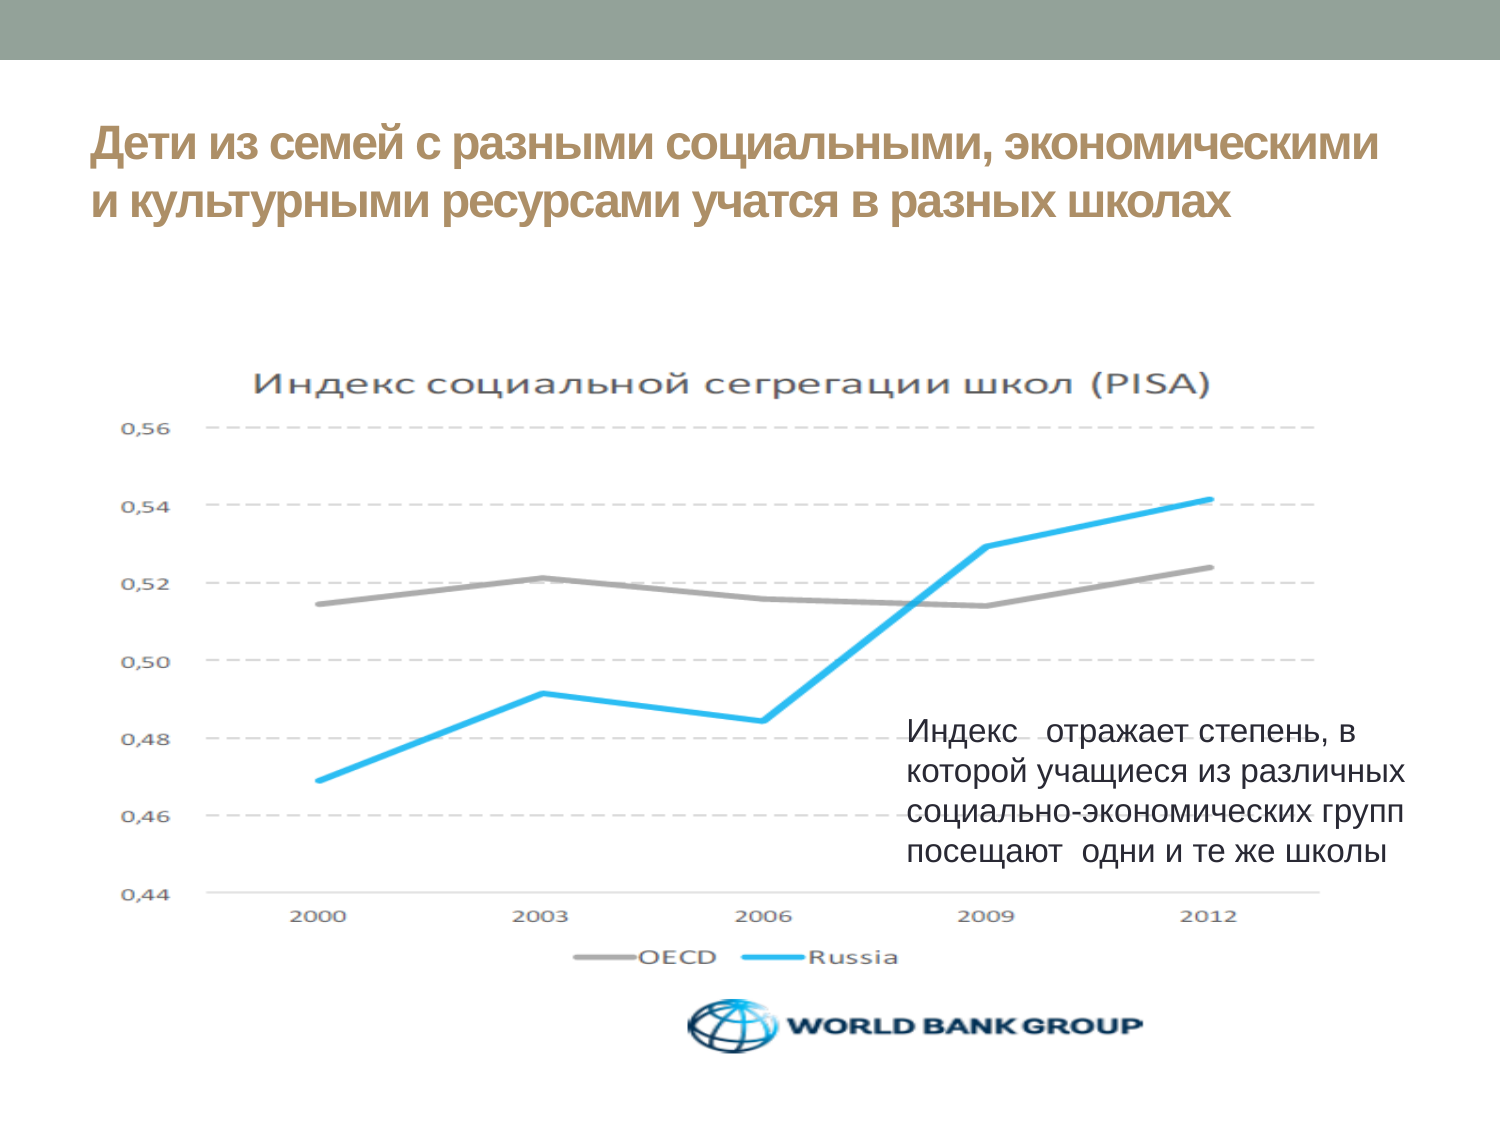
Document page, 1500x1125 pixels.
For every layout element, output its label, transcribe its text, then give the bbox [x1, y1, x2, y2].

text_box Индекс отражает степень, в которой учащиеся из различных социально-экономических групп посещают одни и те же школы [1378, 701, 1500, 877]
title Дети из семей с разными социальными, экономическими и культурными ресурсами учатся в разных школах [75, 87, 1425, 250]
picture [118, 337, 1372, 1067]
